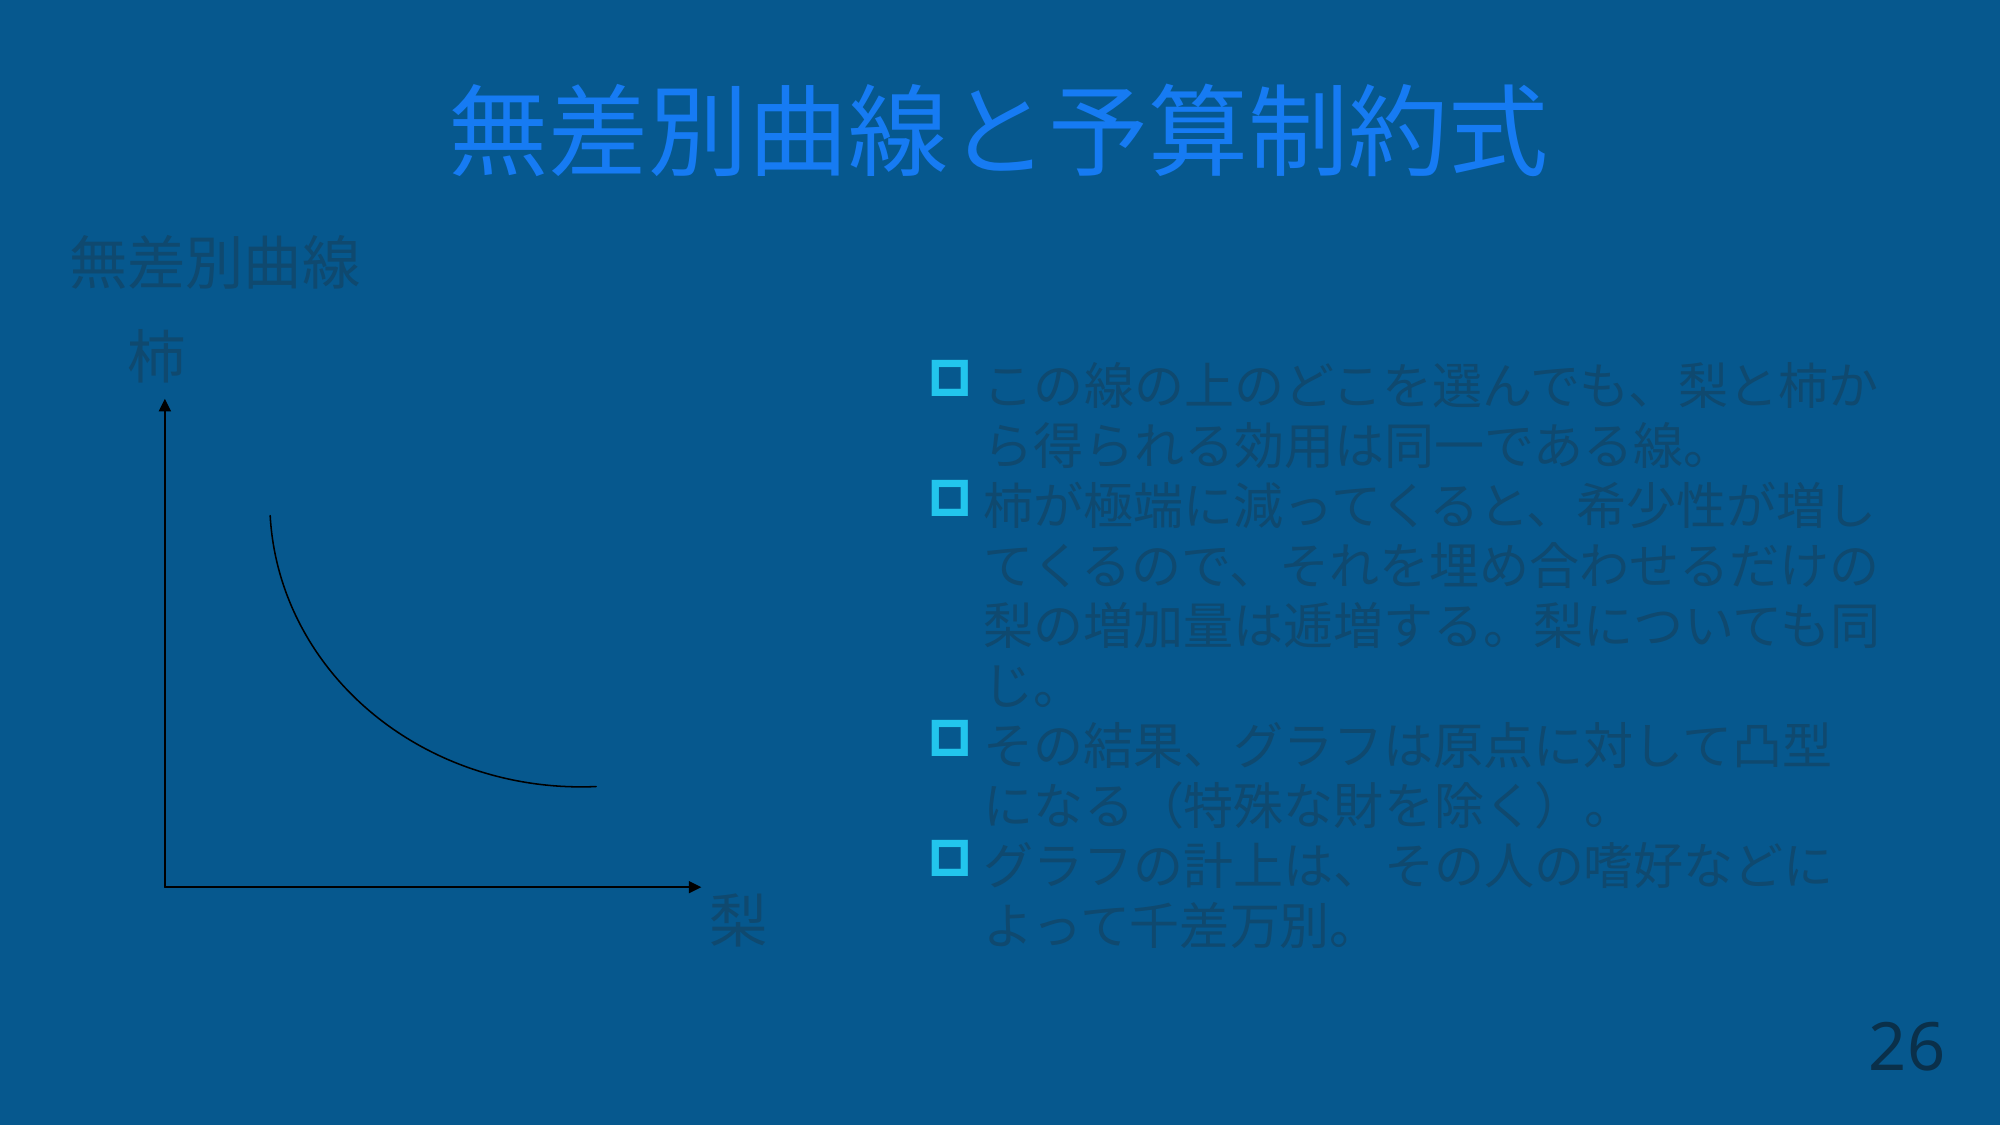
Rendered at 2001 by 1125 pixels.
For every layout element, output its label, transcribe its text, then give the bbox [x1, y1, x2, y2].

text_box [269, 498, 597, 788]
subtitle 無差別曲線 柿 梨 [54, 218, 1944, 1061]
title 無差別曲線と予算制約式 [54, 54, 1944, 196]
text_box この線の上のどこを選んでも、梨と柿から得られる効用は同一である線。 柿が極端に減ってくると、希少性が増してくるので、それを埋め合わせるだけの梨の増加量は逓増する。梨についても同じ。 その結果、グラフは原点に対して凸型になる（特殊な財を除く）。 グラフの計上は、その人の嗜好などによって千差万別。 [912, 346, 1896, 1007]
slide_number 26 [1848, 1010, 1961, 1103]
